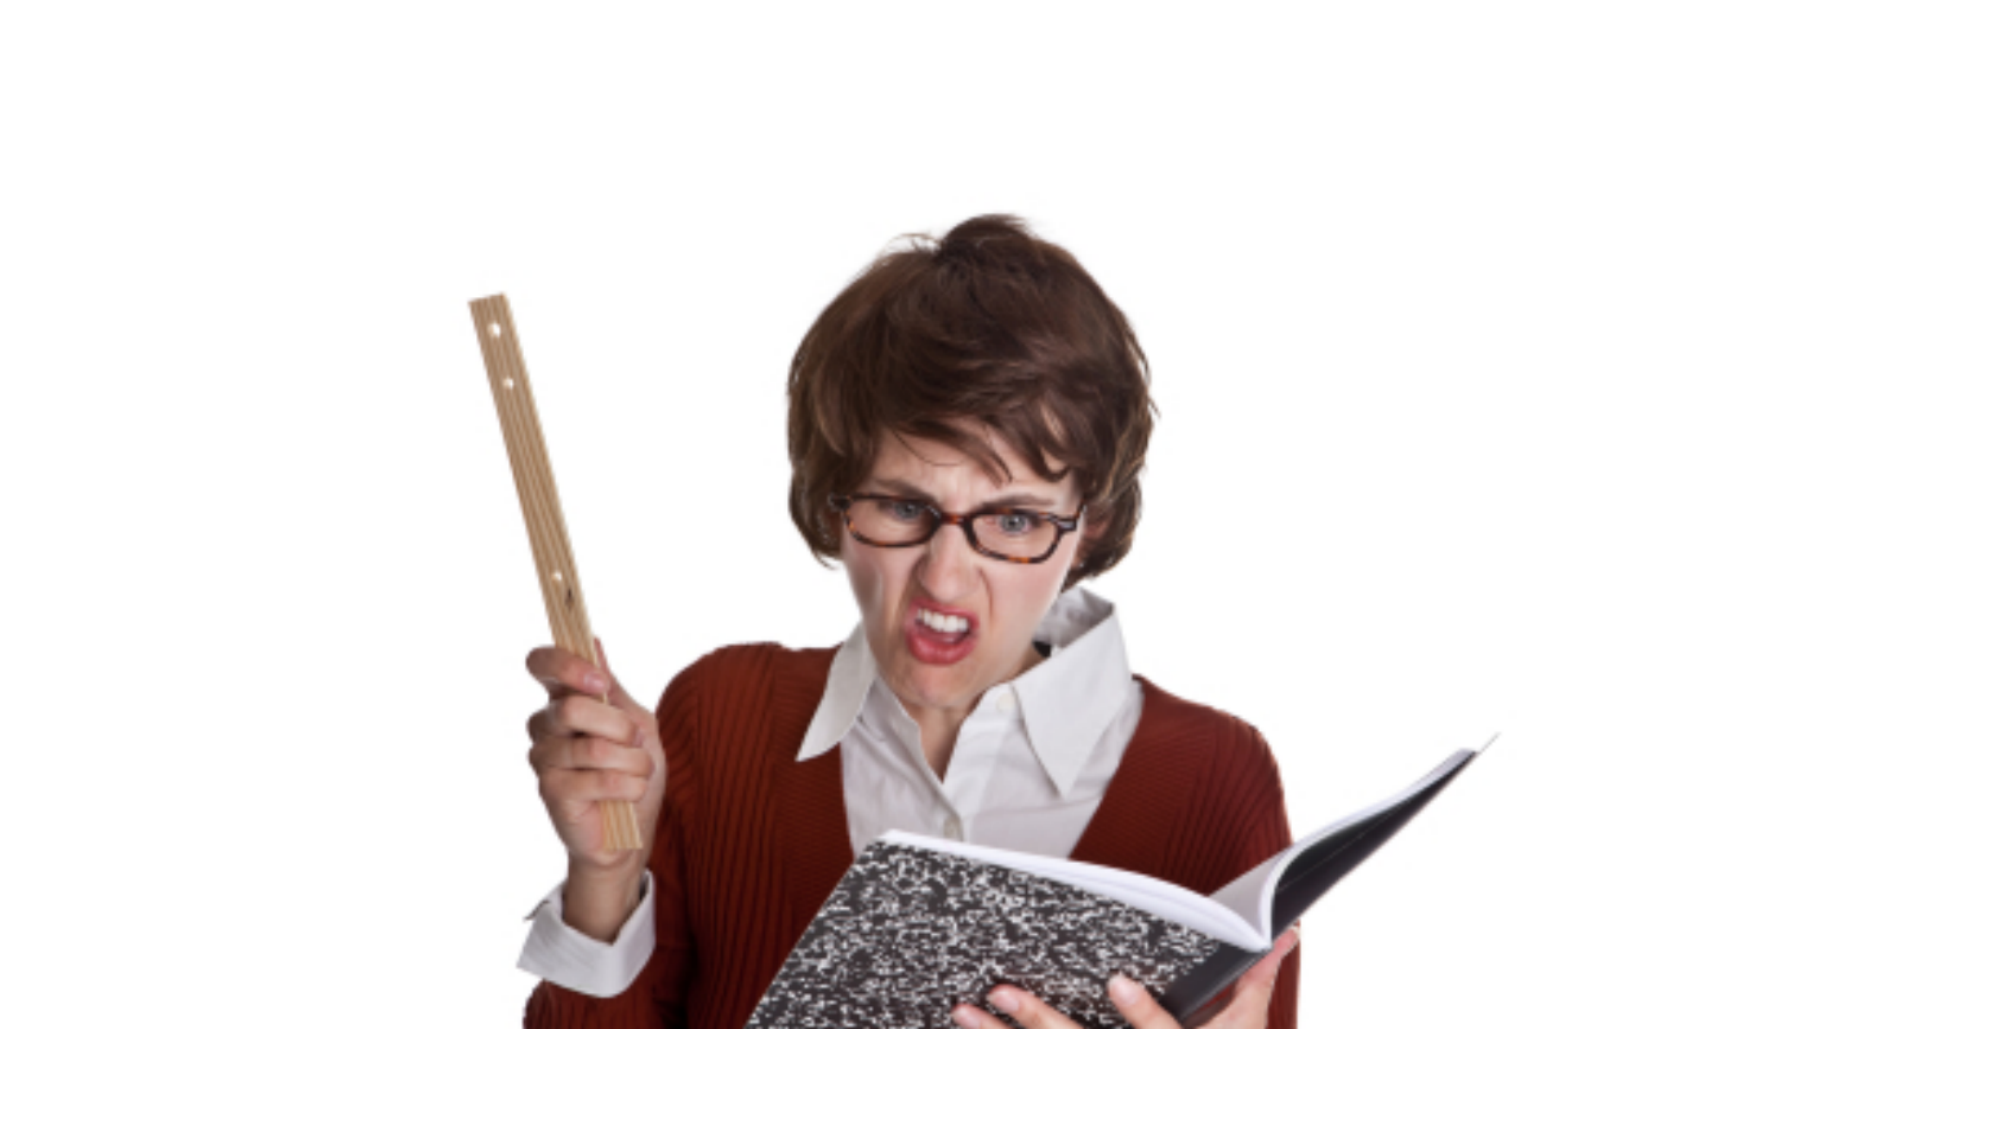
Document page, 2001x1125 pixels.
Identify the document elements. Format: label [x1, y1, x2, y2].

picture [296, 117, 1671, 1029]
